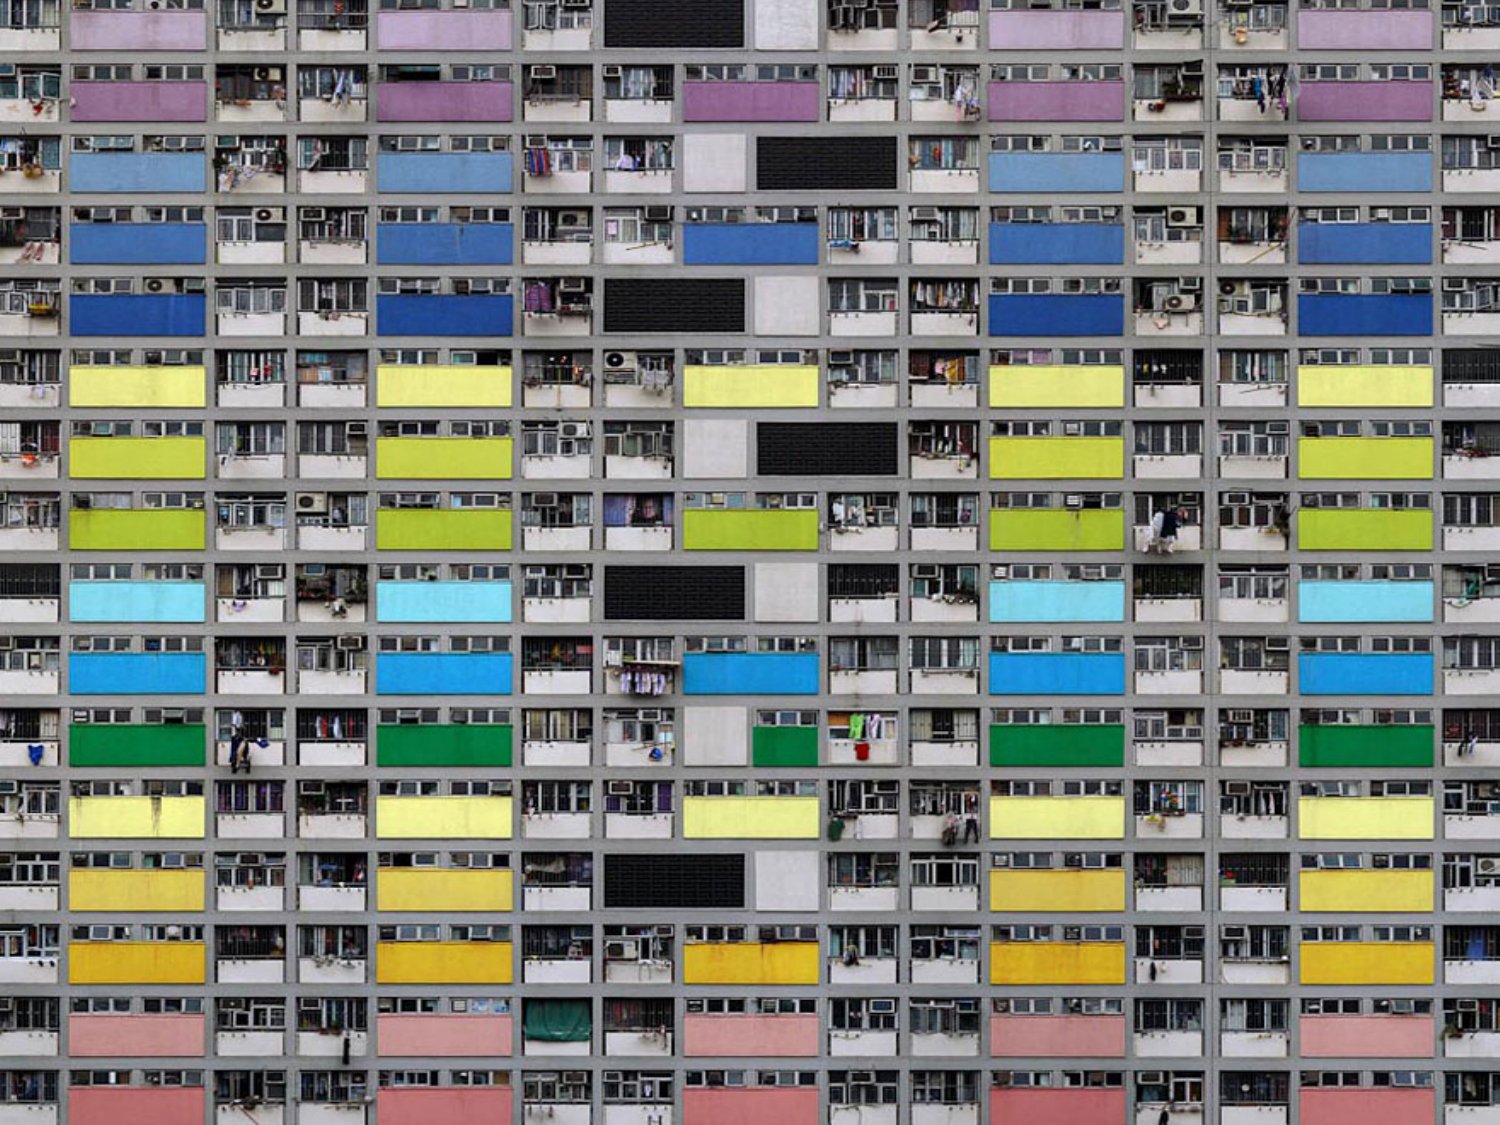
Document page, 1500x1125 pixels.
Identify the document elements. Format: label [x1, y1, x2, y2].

list [0, 0, 1500, 1125]
